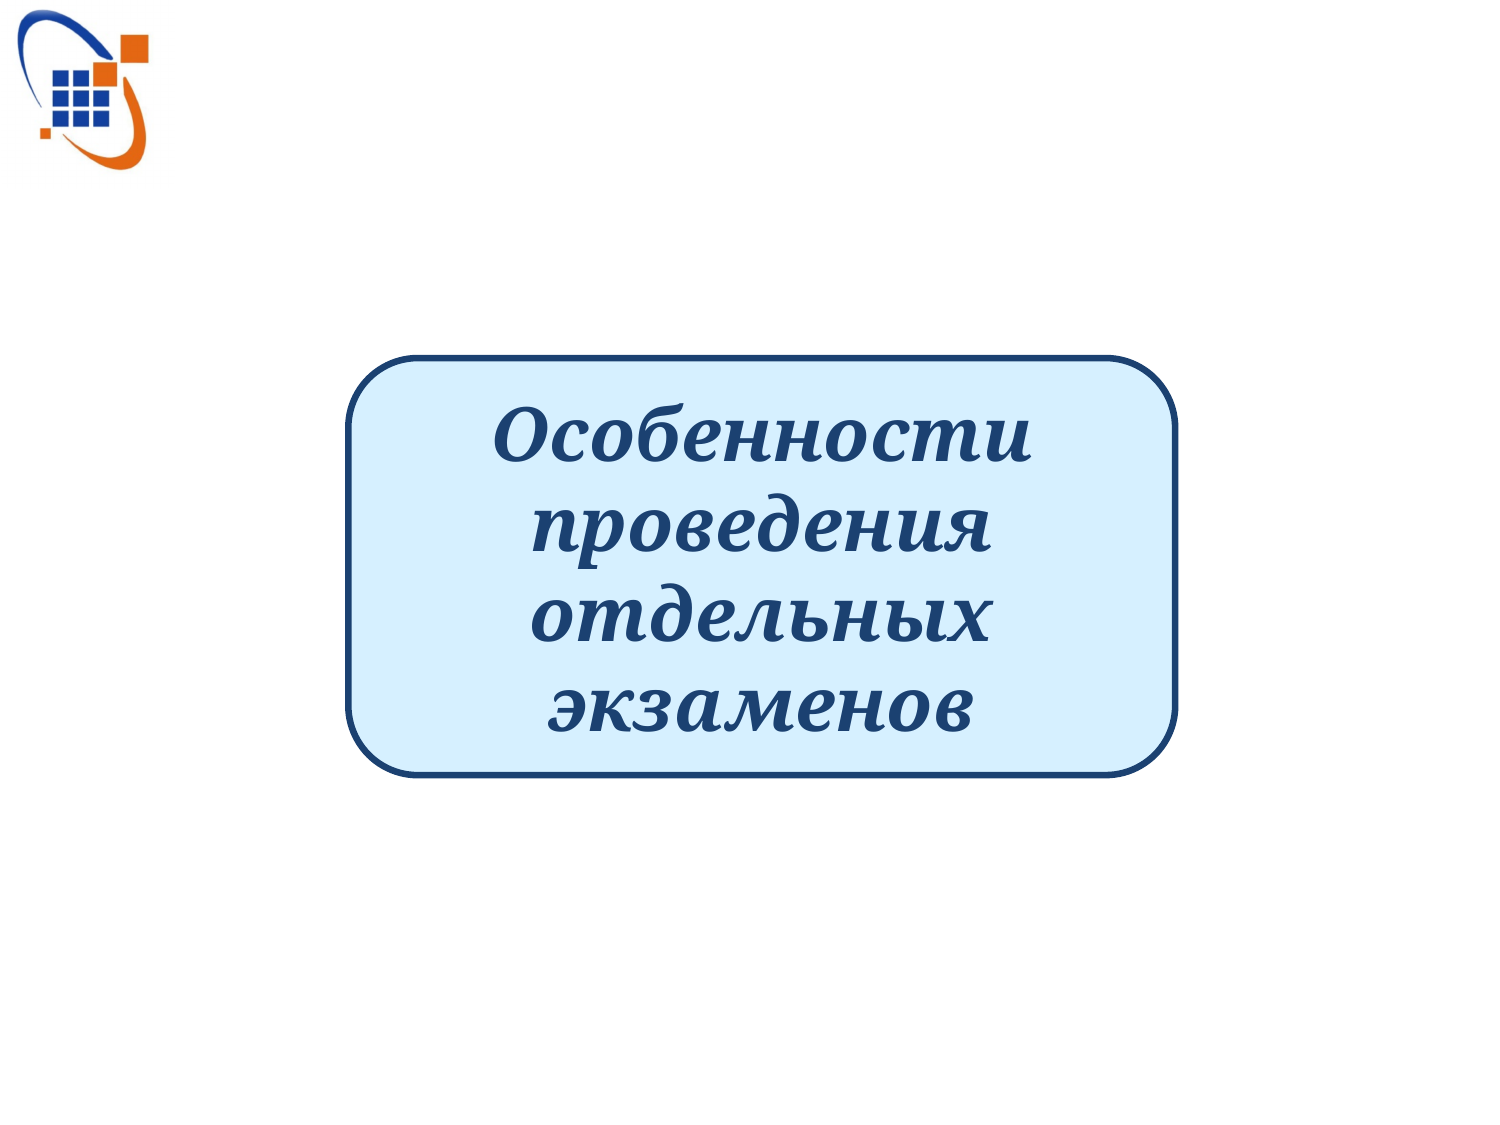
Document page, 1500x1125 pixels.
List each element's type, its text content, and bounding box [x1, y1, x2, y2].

text_box Особенности проведения отдельных экзаменов [345, 354, 1179, 779]
picture [17, 16, 159, 173]
